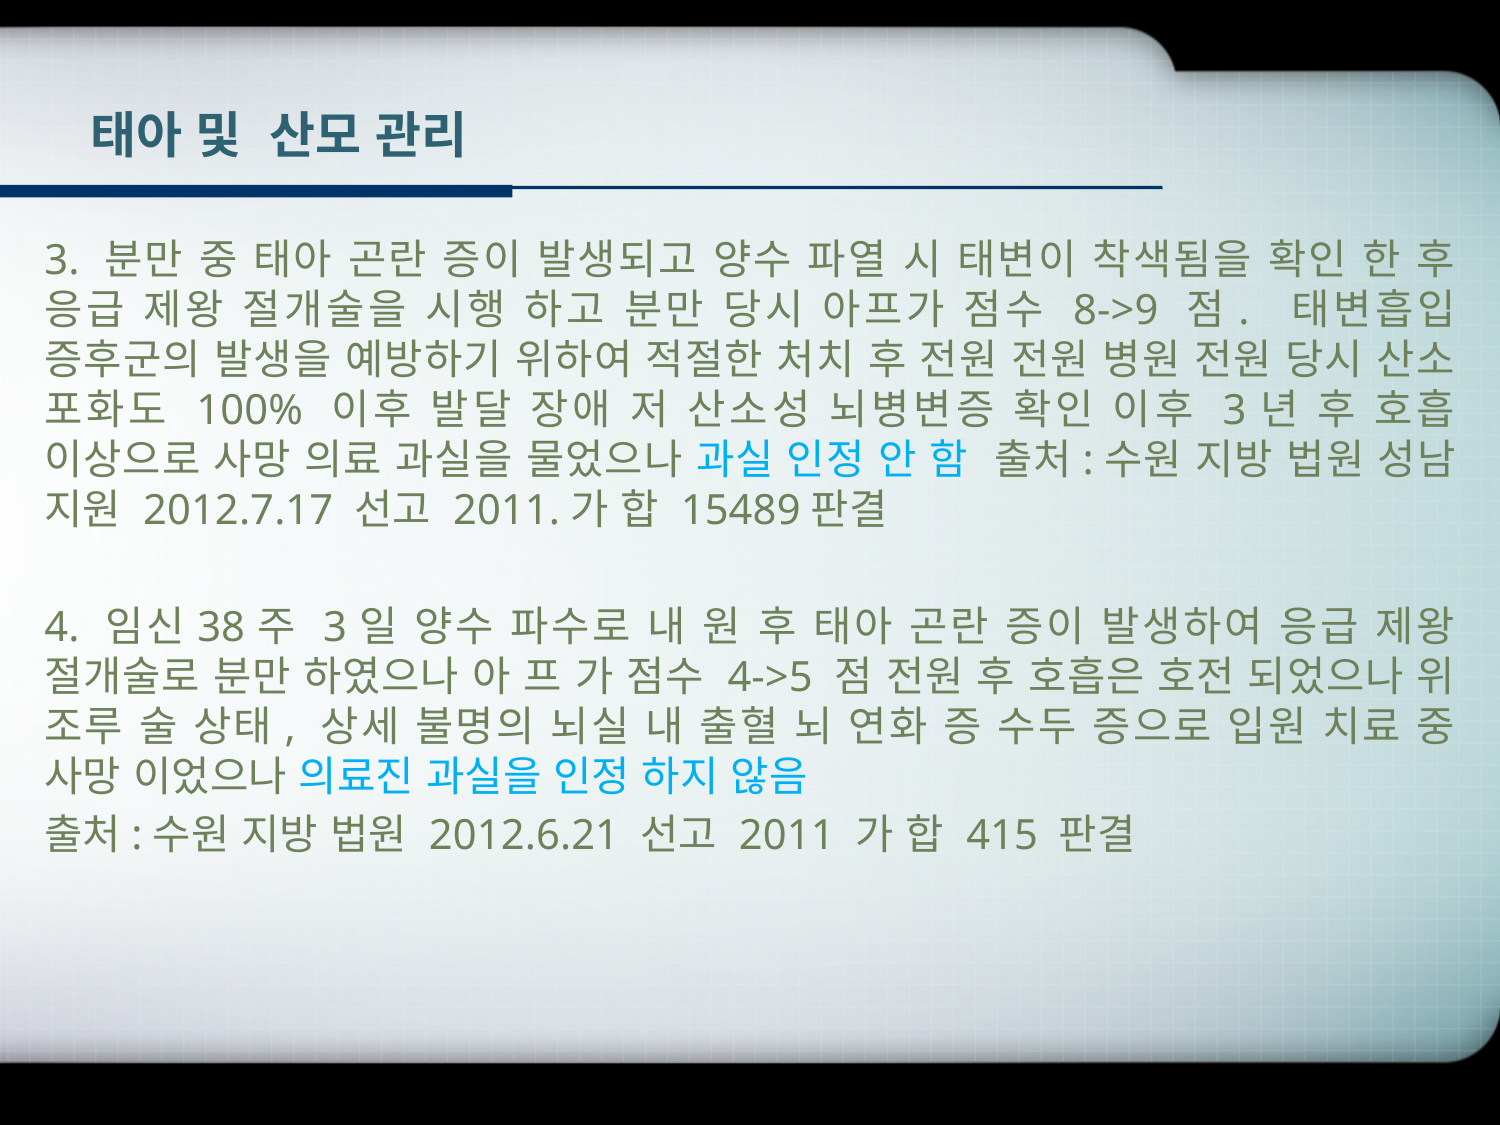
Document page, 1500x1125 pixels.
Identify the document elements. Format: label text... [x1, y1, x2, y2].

title 태아 및 산모 관리 [75, 87, 1338, 180]
picture [0, 0, 1500, 1125]
list 3. 분만 중 태아 곤란 증이 발생되고 양수 파열 시 태변이 착색됨을 확인 한 후 응급 제왕 절개술을 시행 하고 분만 당시 아프가 점수 8->9 점. 태변흡입 증후군의 발생을 예방하기 위하여 적절한 처치 후 전원 전원 병원 전원 당시 산소 포화도 100% 이후 발달 장애 저 산소성 뇌병변증 확인 이후 3년 후 호흡 이상으로 사망 의료 과실을 물었으나 과실 인정 안 함 출처:수원 지방 법원 성남 지원 2012.7.17 선고 2011.가 합 15489판결 4. 임신38주 3일 양수 파수로 내 원 후 태아 곤란 증이 발생하여 응급 제왕 절개술로 분만 하였으나 아 프 가 점수 4->5 점 전원 후 호흡은 호전 되었으나 위 조루 술 상태, 상세 불명의 뇌실 내 출혈 뇌 연화 증 수두 증으로 입원 치료 중 사망 이었으나 의료진 과실을 인정 하지 않음 출처:수원 지방 법원 2012.6.21 선고 2011 가 합 415 판결 [29, 224, 1471, 1094]
